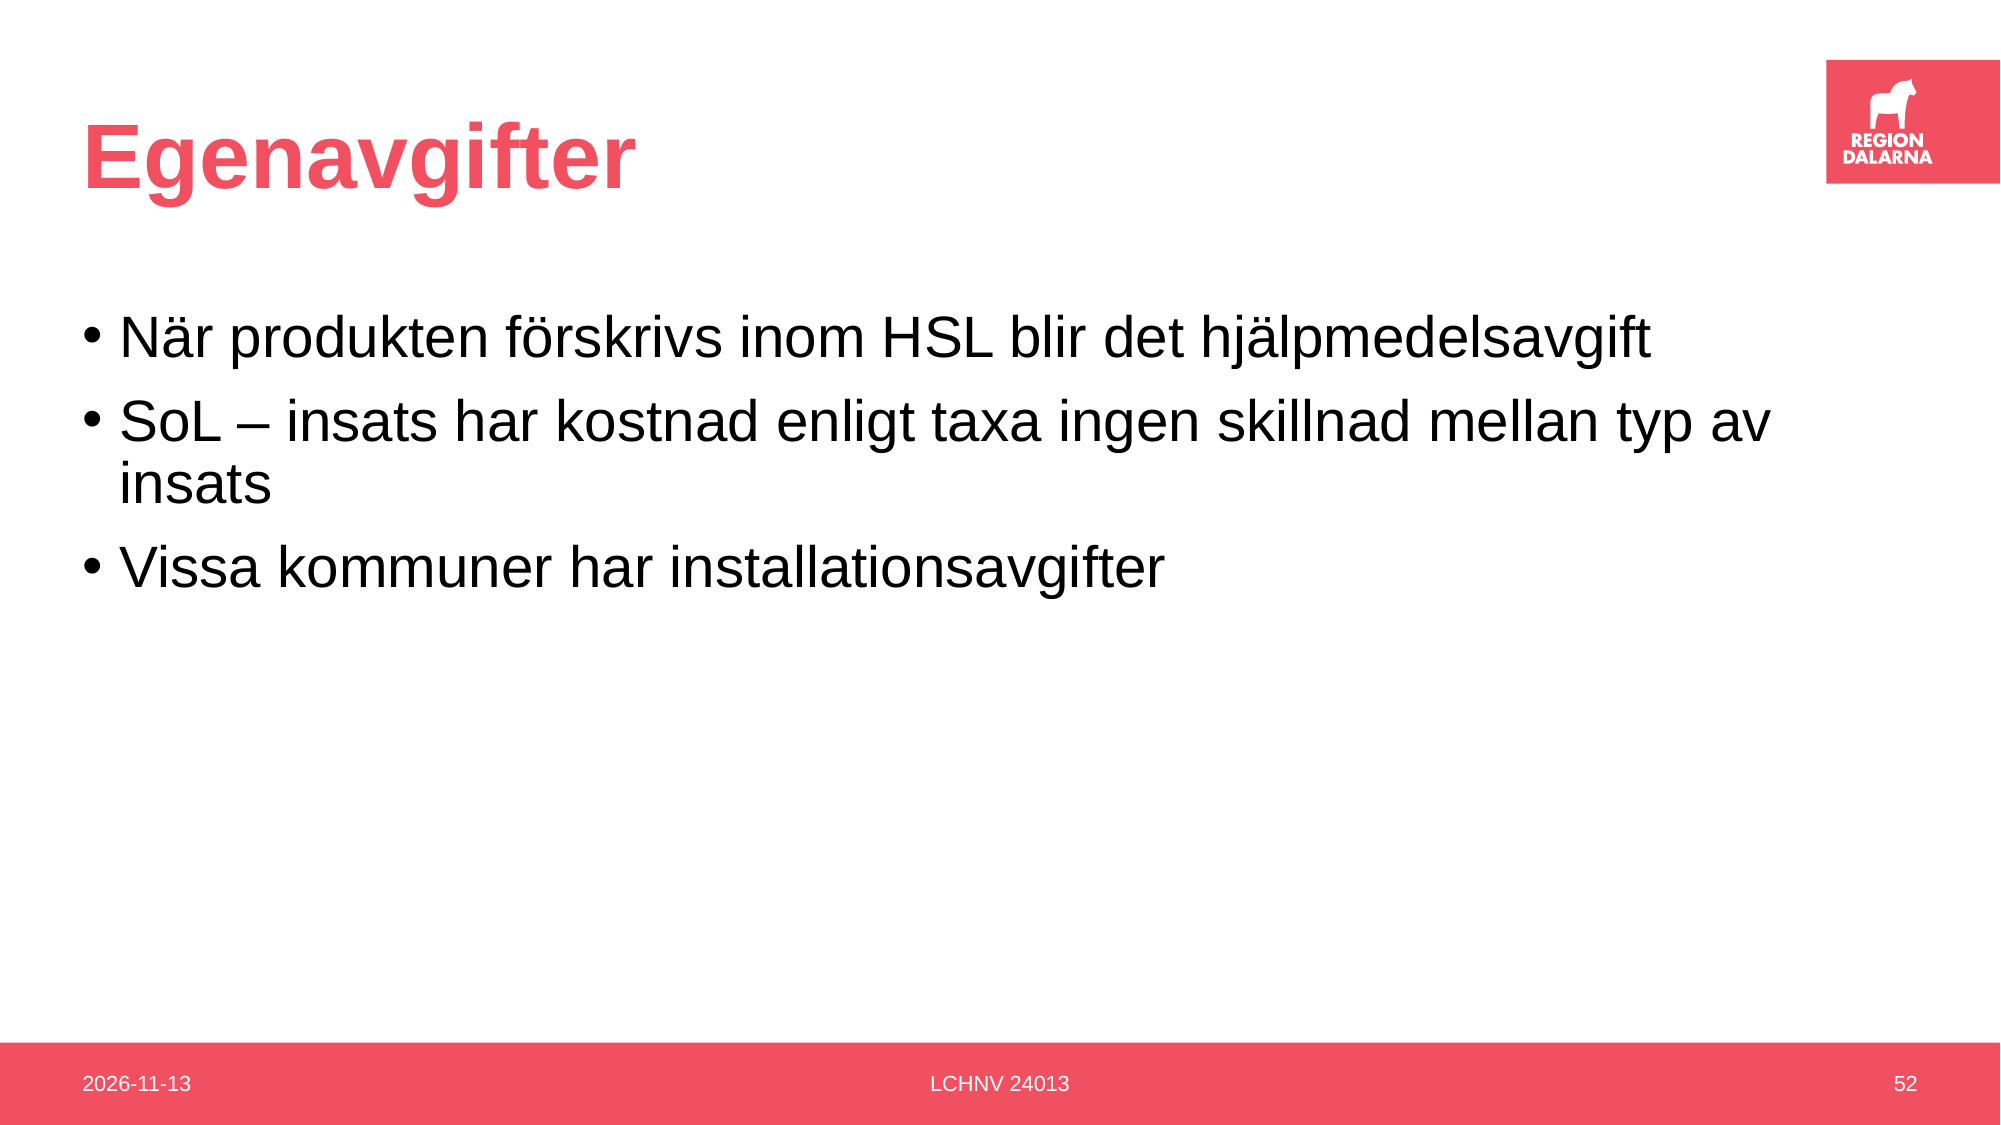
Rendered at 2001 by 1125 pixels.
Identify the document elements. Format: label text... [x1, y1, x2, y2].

list När produkten förskrivs inom HSL blir det hjälpmedelsavgift SoL – insats har kostnad enligt taxa ingen skillnad mellan typ av insats Vissa kommuner har installationsavgifter [67, 299, 1933, 1014]
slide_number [67, 1042, 518, 1124]
footer LCHNV 24013 [587, 1042, 1413, 1124]
slide_number 52 [1482, 1042, 1933, 1124]
title Egenavgifter [67, 59, 1810, 259]
